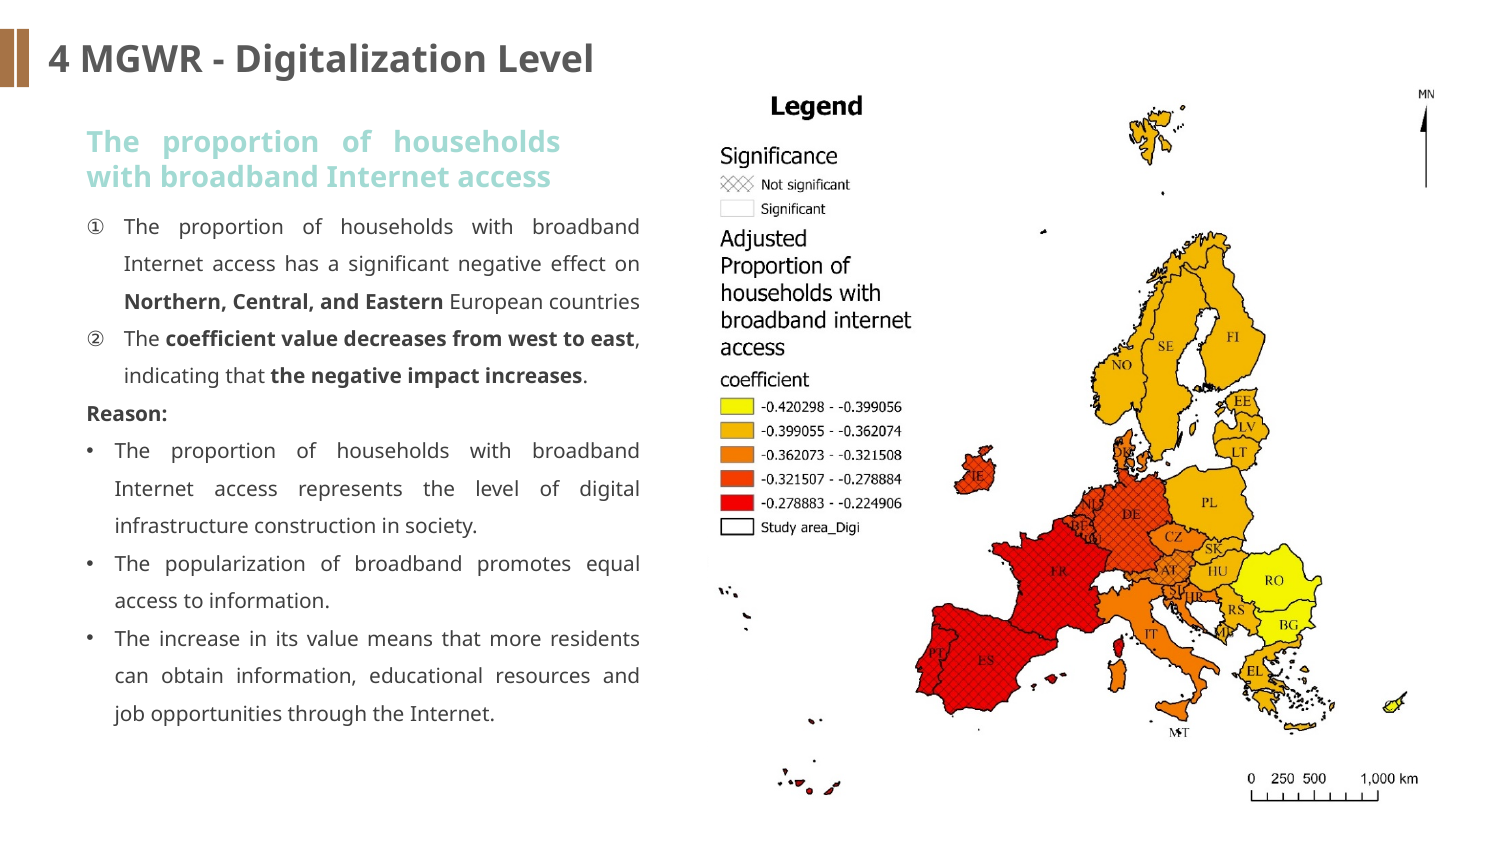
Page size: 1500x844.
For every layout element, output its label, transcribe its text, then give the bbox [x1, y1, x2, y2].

text_box The proportion of households with broadband Internet access [71, 116, 576, 193]
text_box [16, 28, 30, 88]
text_box The proportion of households with broadband Internet access has a significant negative effect on Northern, Central, and Eastern European countries The coefficient value decreases from west to east, indicating that the negative impact increases. Reason: The proportion of households with broadband Internet access represents the level of digital infrastructure construction in society. The popularization of broadband promotes equal access to information. The increase in its value means that more residents can obtain information, educational resources and job opportunities through the Internet. [71, 193, 655, 733]
picture [707, 79, 1435, 809]
text_box 4 MGWR - Digitalization Level [33, 28, 648, 88]
text_box [0, 28, 15, 88]
